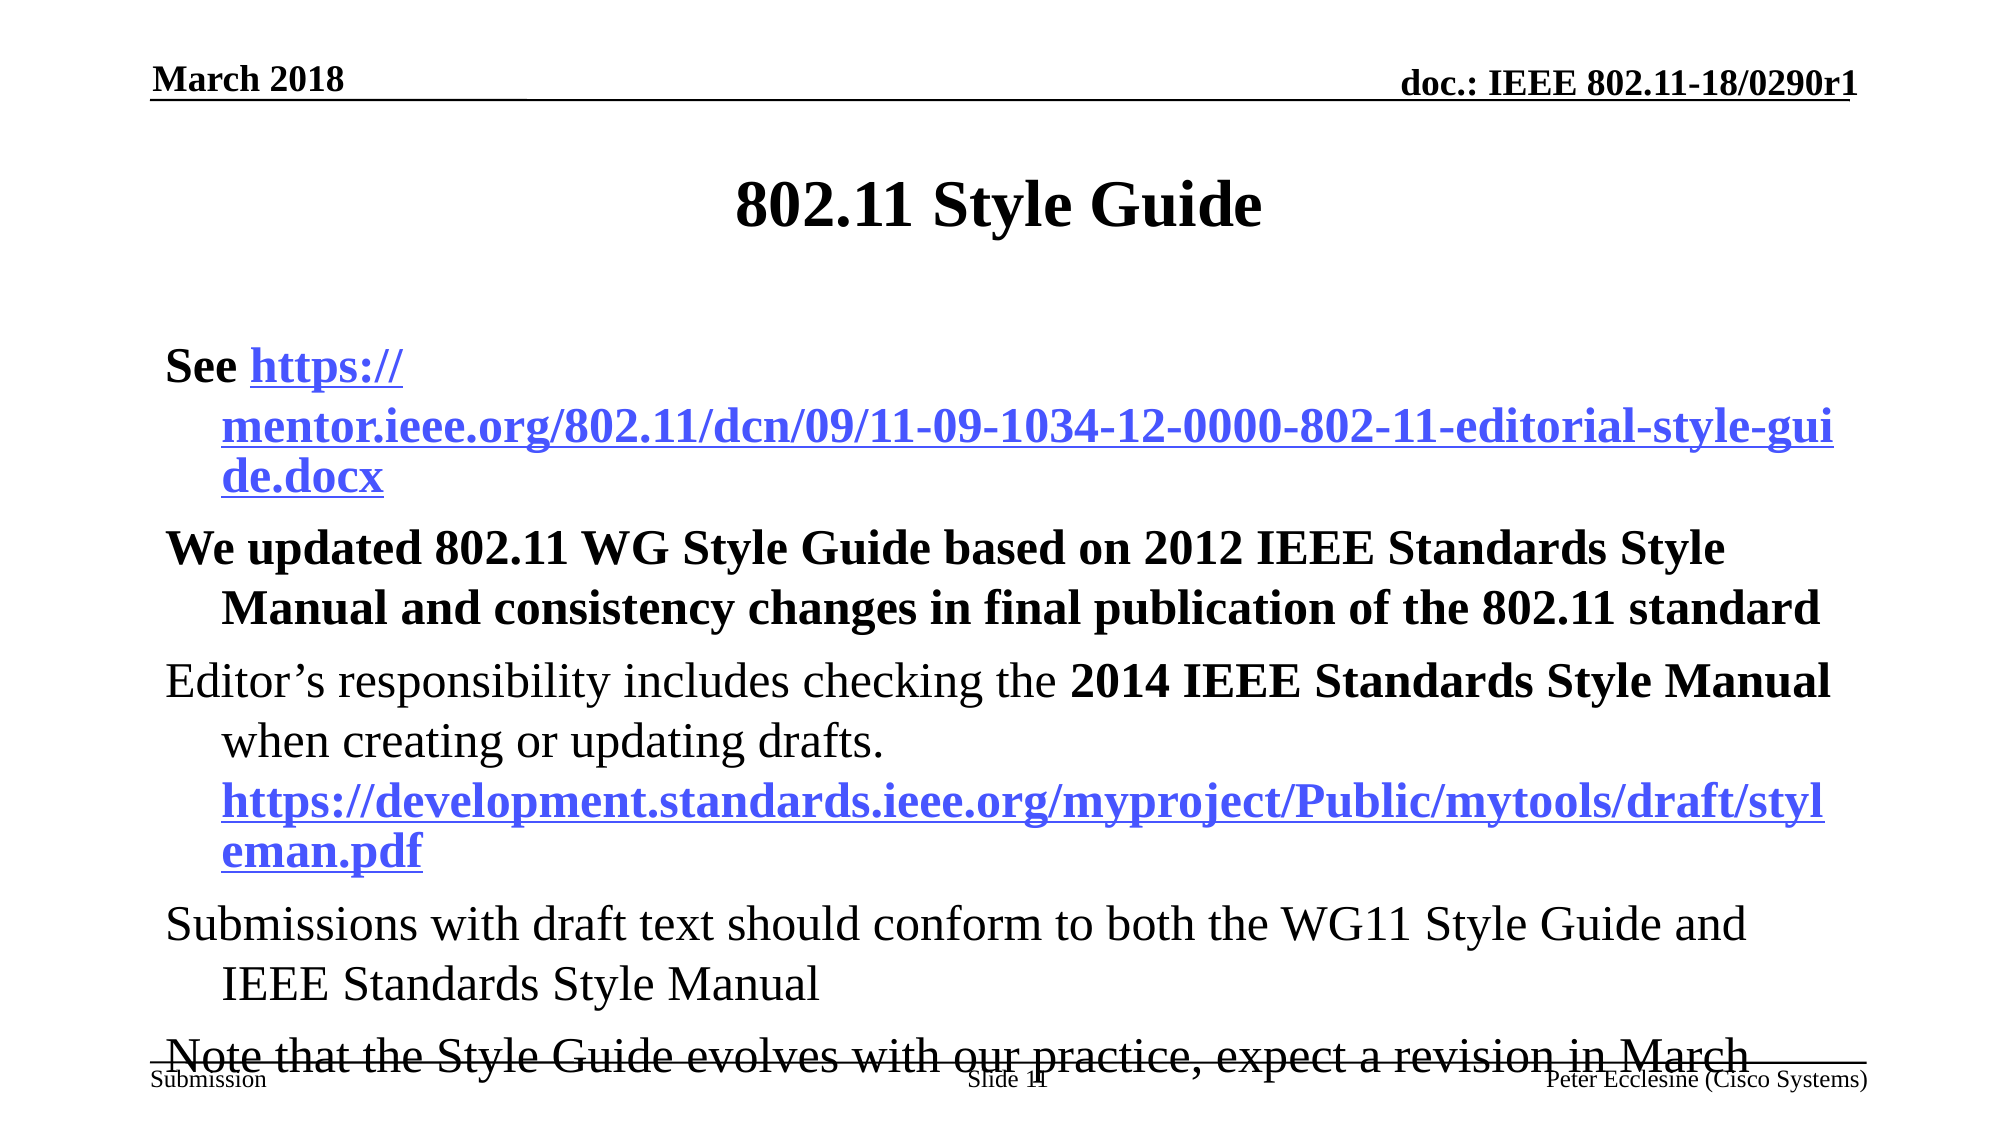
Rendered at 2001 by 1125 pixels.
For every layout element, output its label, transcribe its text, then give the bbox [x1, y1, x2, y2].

slide_number Slide 11 [950, 1061, 1067, 1123]
footer Peter Ecclesine (Cisco Systems) [1171, 1061, 1869, 1093]
list See https://mentor.ieee.org/802.11/dcn/09/11-09-1034-12-0000-802-11-editorial-style-guide.docx We updated 802.11 WG Style Guide based on 2012 IEEE Standards Style Manual and consistency changes in final publication of the 802.11 standard Editor’s responsibility includes checking the 2014 IEEE Standards Style Manual when creating or updating drafts. https://development.standards.ieee.org/myproject/Public/mytools/draft/styleman.pdf Submissions with draft text should conform to both the WG11 Style Guide and IEEE Standards Style Manual Note that the Style Guide evolves with our practice, expect a revision in March [149, 324, 1850, 1000]
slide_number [152, 54, 563, 100]
title 802.11 Style Guide [149, 112, 1850, 288]
